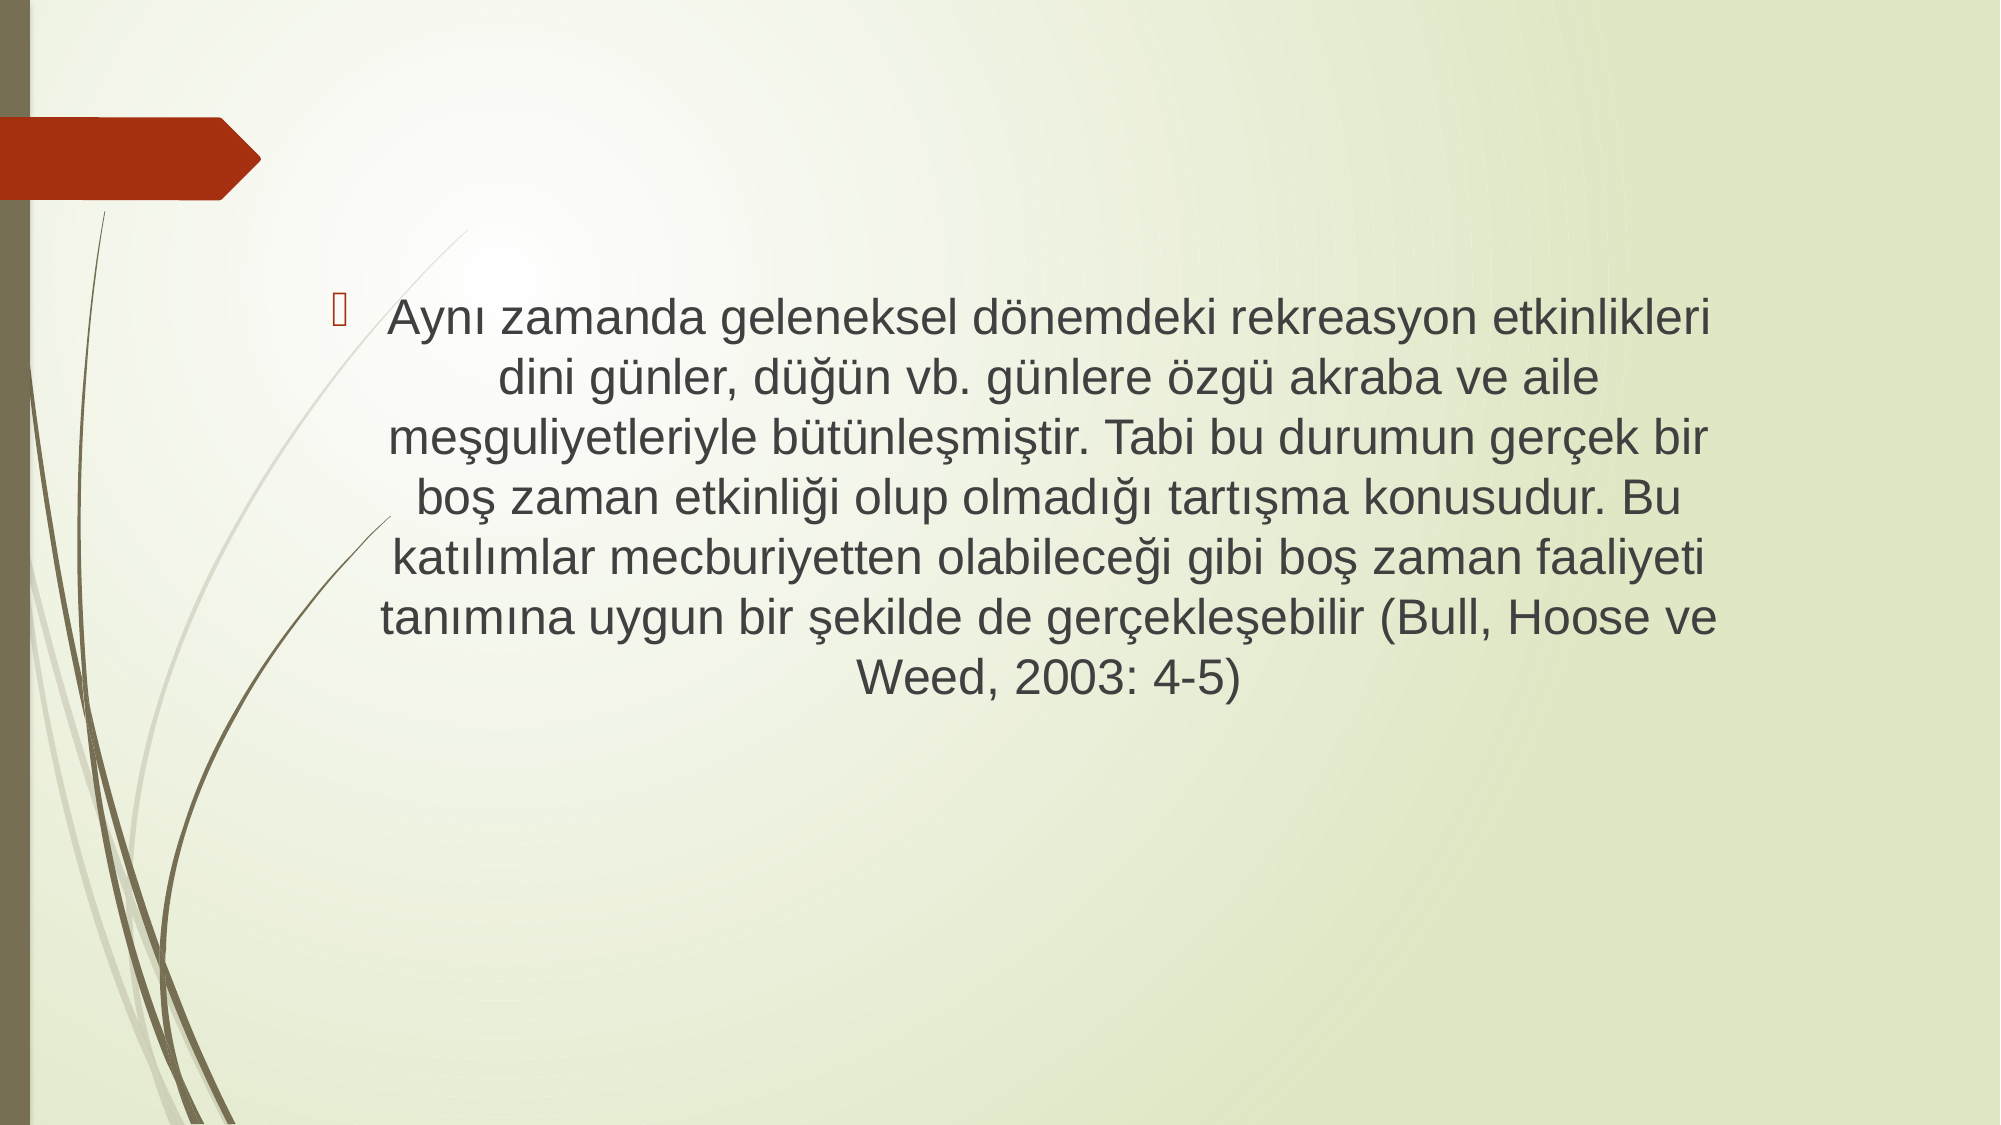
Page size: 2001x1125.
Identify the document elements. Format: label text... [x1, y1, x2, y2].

list Aynı zamanda geleneksel dönemdeki rekreasyon etkinlikleri dini günler, düğün vb. günlere özgü akraba ve aile meşguliyetleriyle bütünleşmiştir. Tabi bu durumun gerçek bir boş zaman etkinliği olup olmadığı tartışma konusudur. Bu katılımlar mecburiyetten olabileceği gibi boş zaman faaliyeti tanımına uygun bir şekilde de gerçekleşebilir (Bull, Hoose ve Weed, 2003: 4-5) [290, 114, 1753, 1006]
